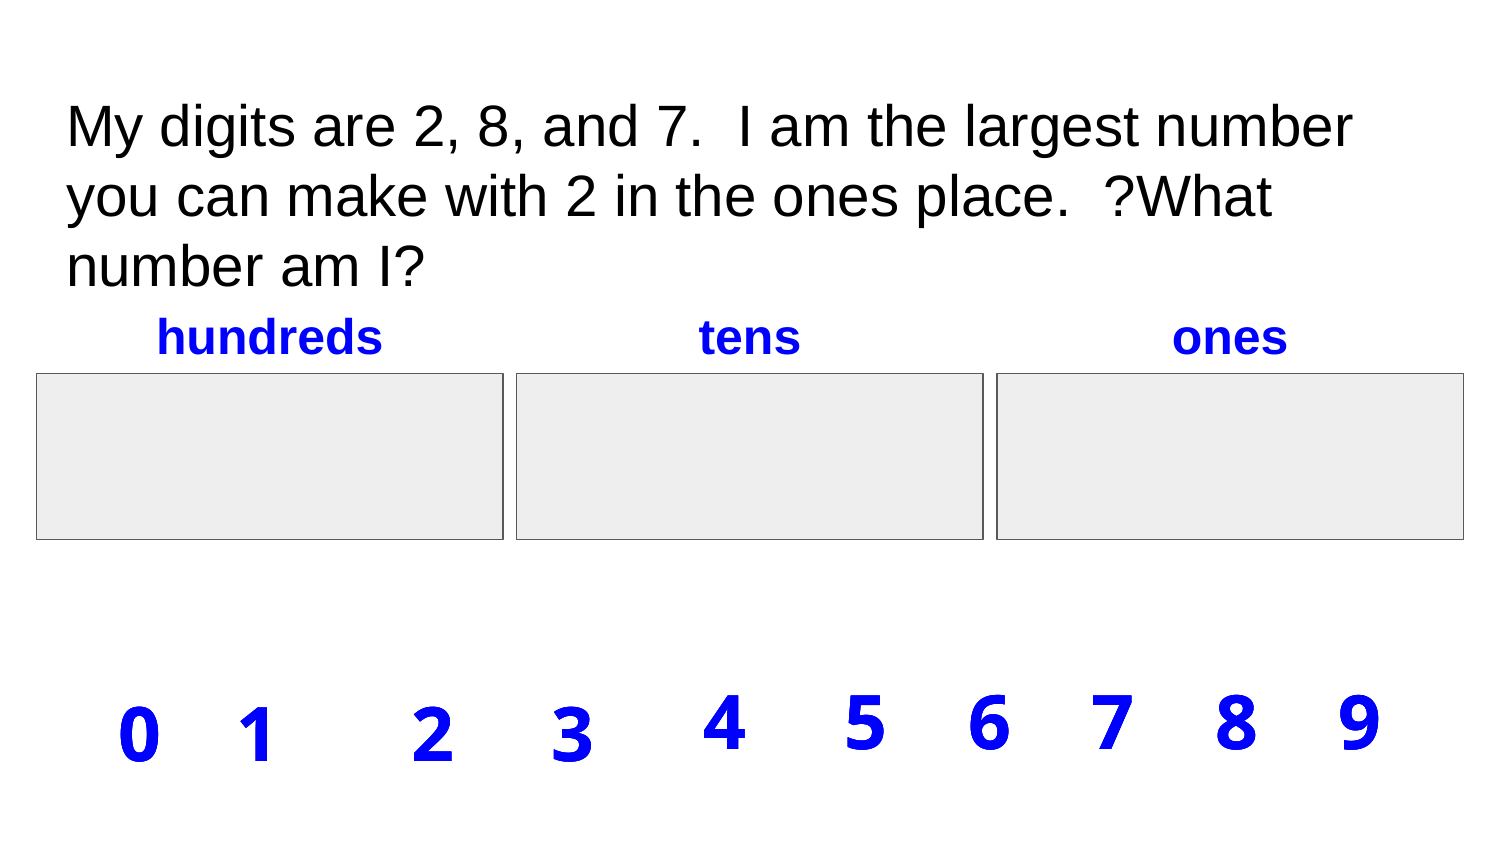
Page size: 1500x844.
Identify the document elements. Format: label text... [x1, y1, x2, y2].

text_box 0 [78, 673, 202, 789]
title My digits are 2, 8, and 7. I am the largest number you can make with 2 in the ones place. ?What number am I? [51, 72, 1449, 301]
text_box 7 [1051, 662, 1174, 777]
text_box tens [516, 289, 984, 372]
text_box 5 [804, 662, 927, 777]
text_box 3 [511, 673, 635, 789]
text_box 9 [1298, 662, 1422, 777]
text_box 4 [663, 662, 787, 777]
text_box 6 [927, 662, 1051, 777]
text_box 2 [370, 673, 495, 789]
text_box hundreds [36, 289, 504, 372]
text_box ones [996, 289, 1464, 372]
text_box 1 [202, 673, 320, 789]
text_box 8 [1174, 662, 1298, 777]
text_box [36, 373, 1464, 540]
